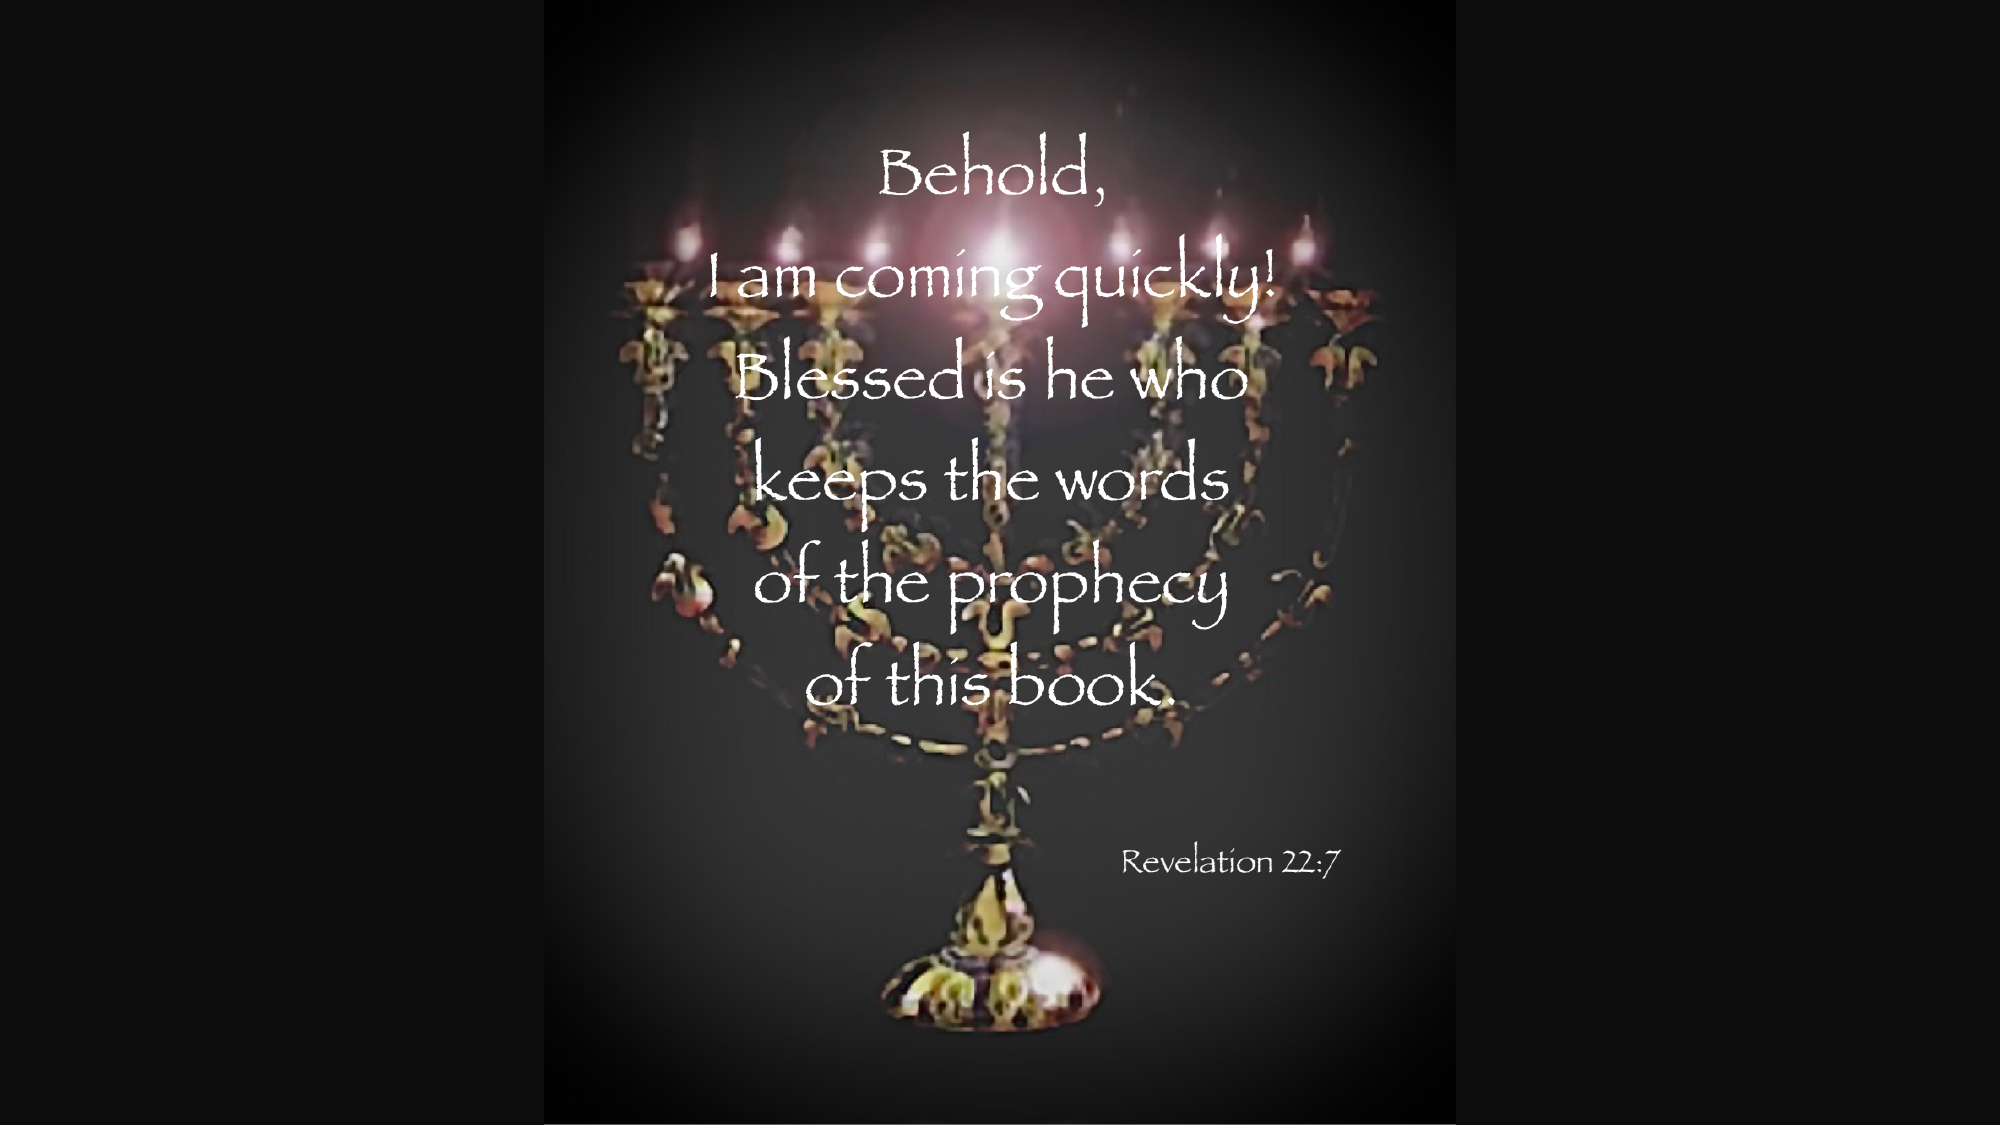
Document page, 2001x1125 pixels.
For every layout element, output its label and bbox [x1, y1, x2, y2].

picture [544, 0, 1456, 1125]
